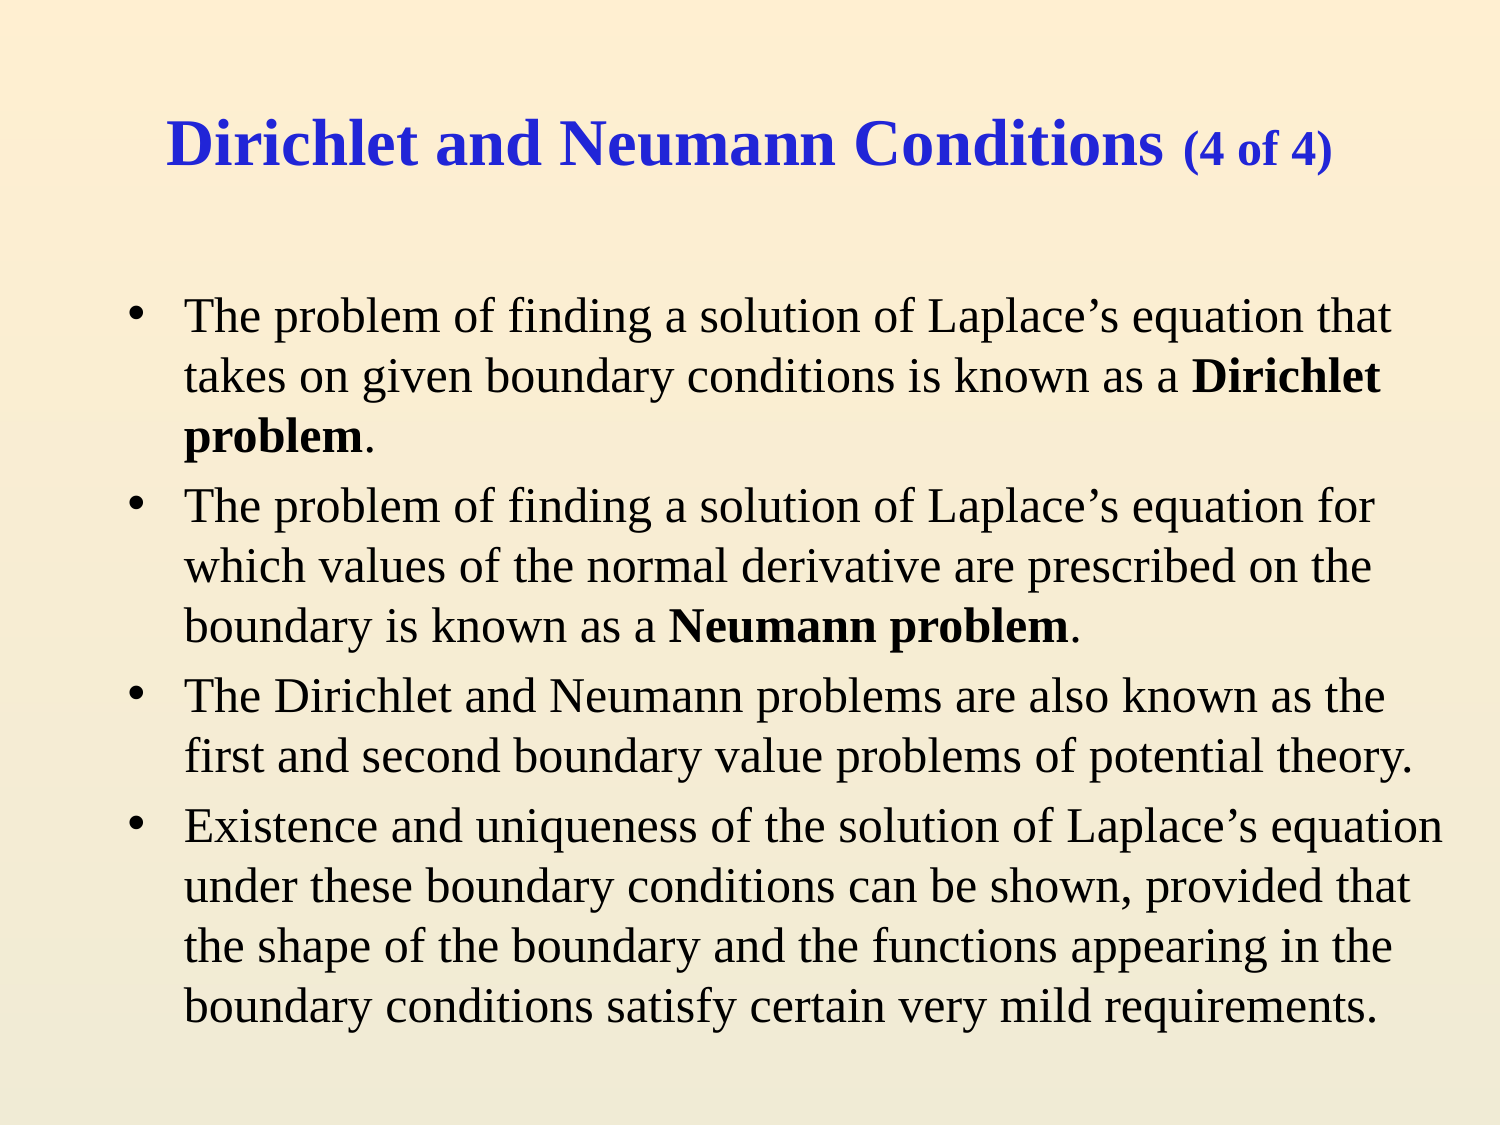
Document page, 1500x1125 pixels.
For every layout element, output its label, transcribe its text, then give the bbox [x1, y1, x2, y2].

list The problem of finding a solution of Laplace’s equation that takes on given boundary conditions is known as a Dirichlet problem. The problem of finding a solution of Laplace’s equation for which values of the normal derivative are prescribed on the boundary is known as a Neumann problem. The Dirichlet and Neumann problems are also known as the first and second boundary value problems of potential theory. Existence and uniqueness of the solution of Laplace’s equation under these boundary conditions can be shown, provided that the shape of the boundary and the functions appearing in the boundary conditions satisfy certain very mild requirements. [112, 275, 1463, 1100]
title Dirichlet and Neumann Conditions (4 of 4) [75, 45, 1425, 233]
